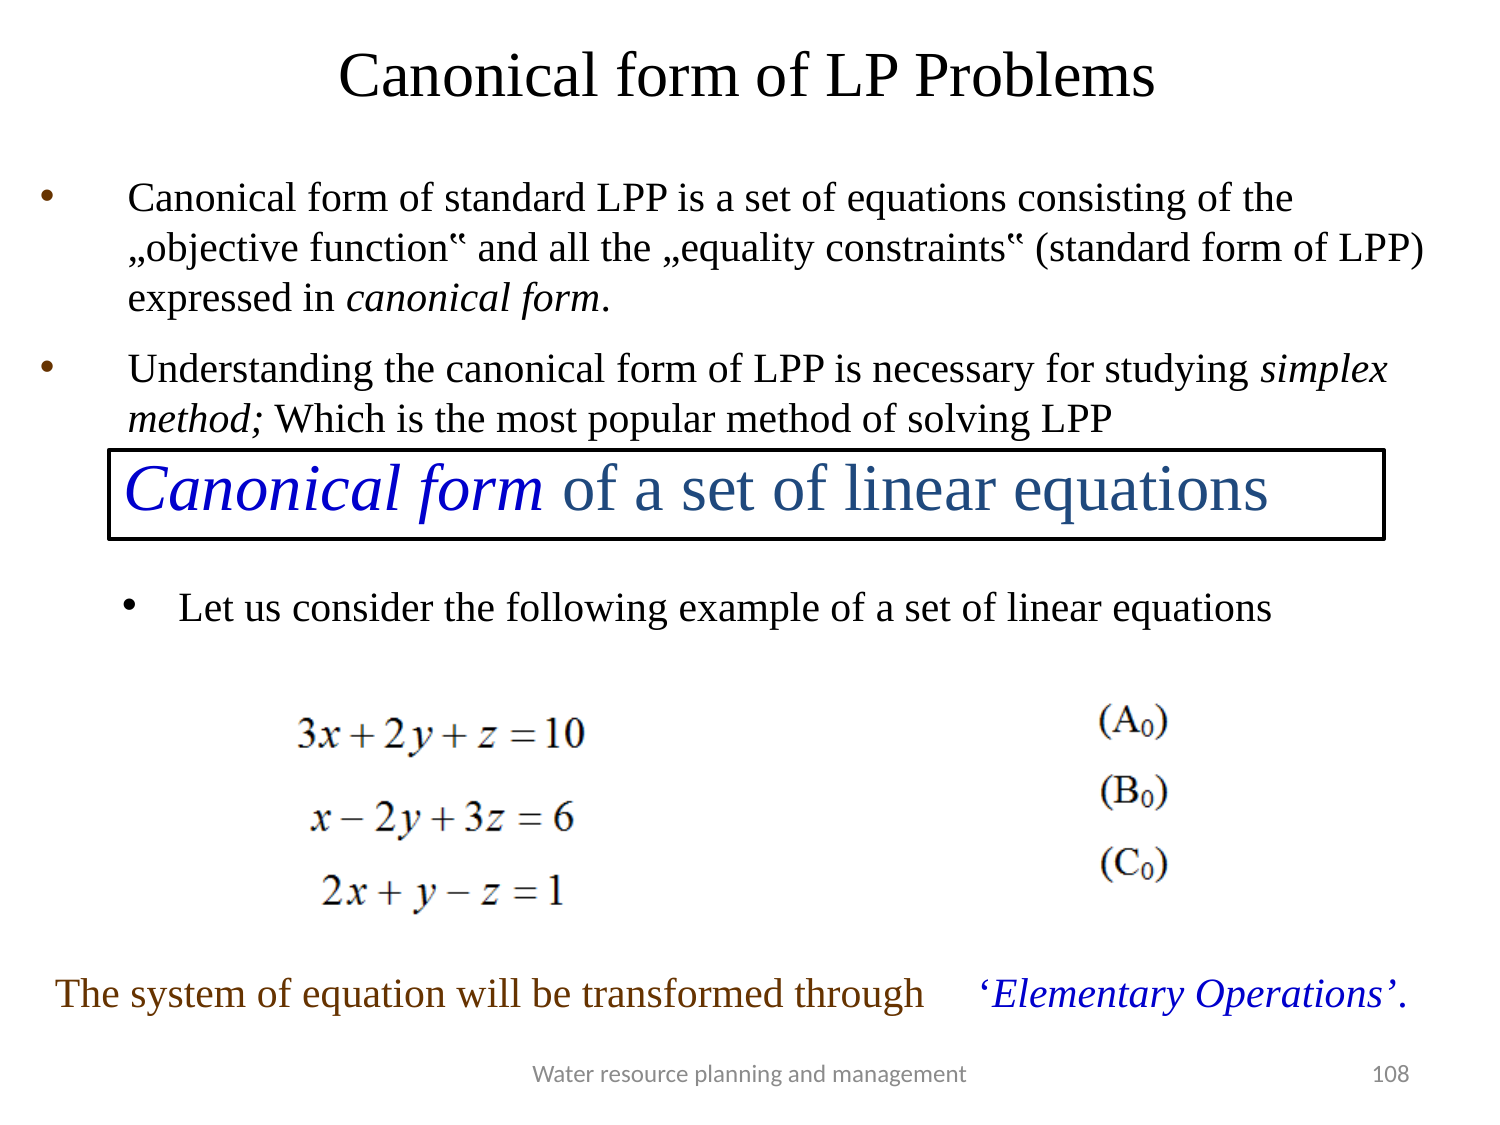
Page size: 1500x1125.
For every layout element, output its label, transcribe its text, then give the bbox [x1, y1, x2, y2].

footer Water resource planning and management [512, 1042, 988, 1103]
slide_number 108 [1074, 1042, 1425, 1103]
text_box Canonical form of a set of linear equations [107, 448, 1386, 541]
text_box The system of equation will be transformed through ‘Elementary Operations’. [40, 950, 1453, 1026]
list Canonical form of standard LPP is a set of equations consisting of the „objective function‟ and all the „equality constraints‟ (standard form of LPP) expressed in canonical form. Understanding the canonical form of LPP is necessary for studying simplex method; Which is the most popular method of solving LPP [24, 162, 1463, 1038]
title Canonical form of LP Problems [73, 24, 1424, 118]
picture [274, 649, 1176, 916]
text_box Let us consider the following example of a set of linear equations [107, 571, 1384, 637]
